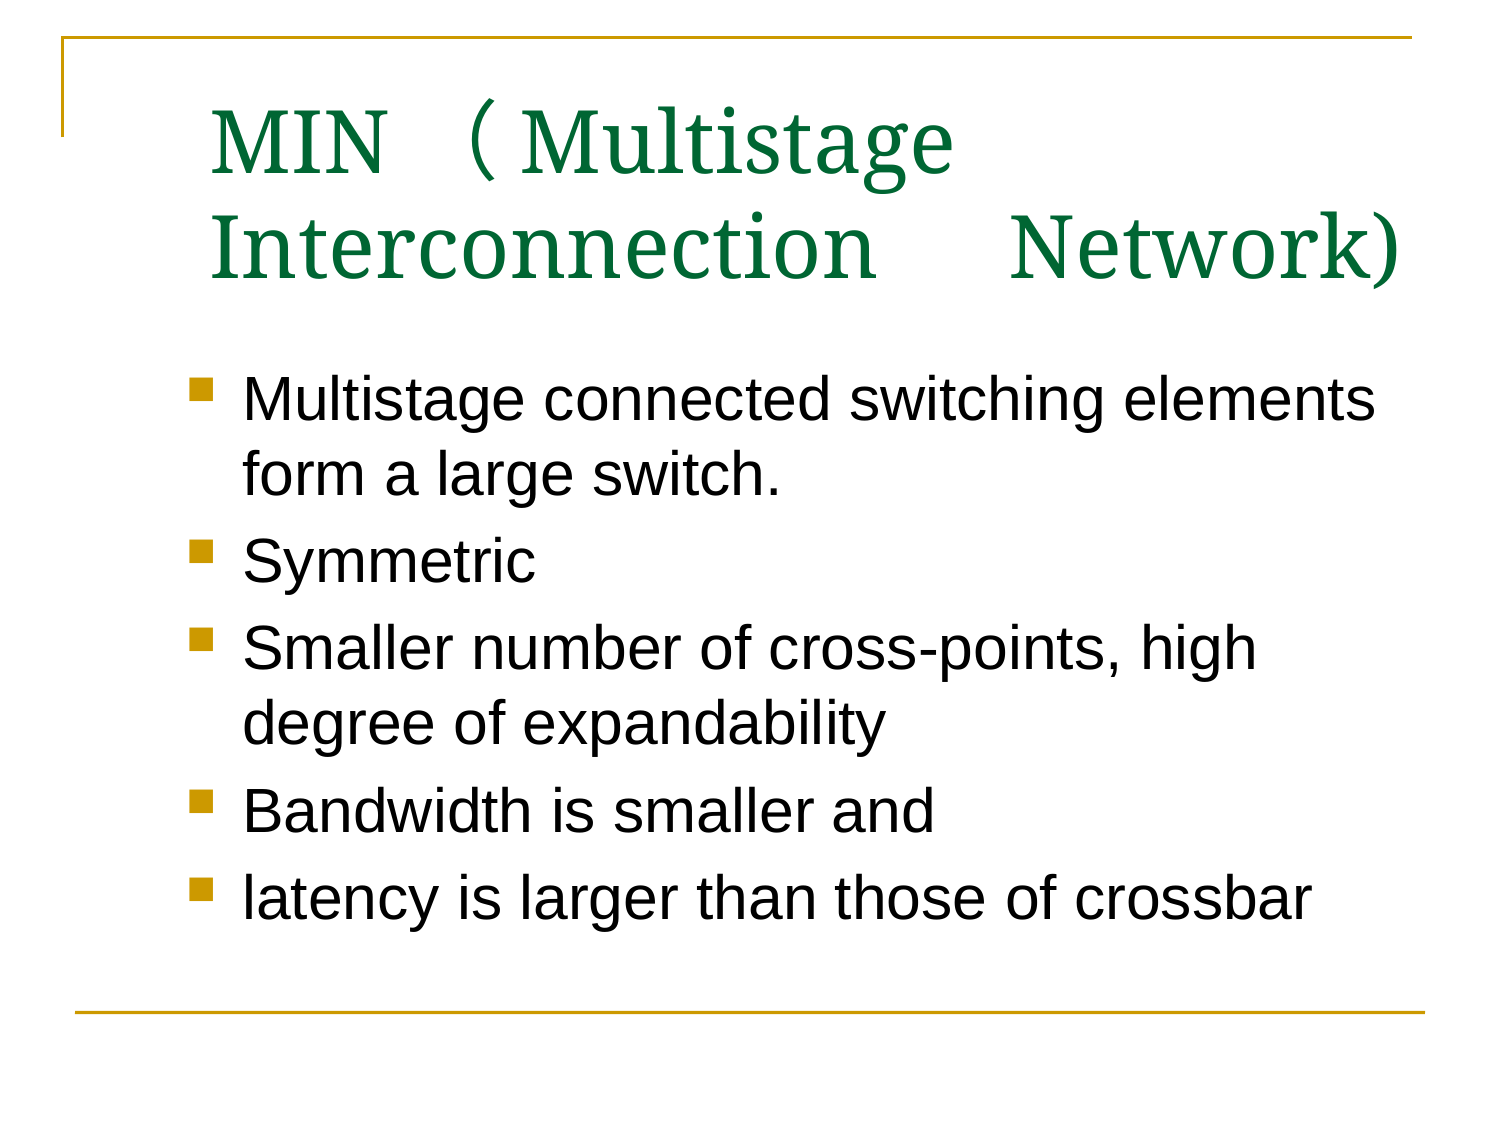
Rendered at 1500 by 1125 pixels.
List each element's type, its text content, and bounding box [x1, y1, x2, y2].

title MIN（Multistage Interconnection Network) [194, 78, 1470, 266]
list Multistage connected switching elements form a large switch. Symmetric Smaller number of cross-points, high degree of expandability Bandwidth is smaller and latency is larger than those of crossbar [171, 350, 1447, 1025]
